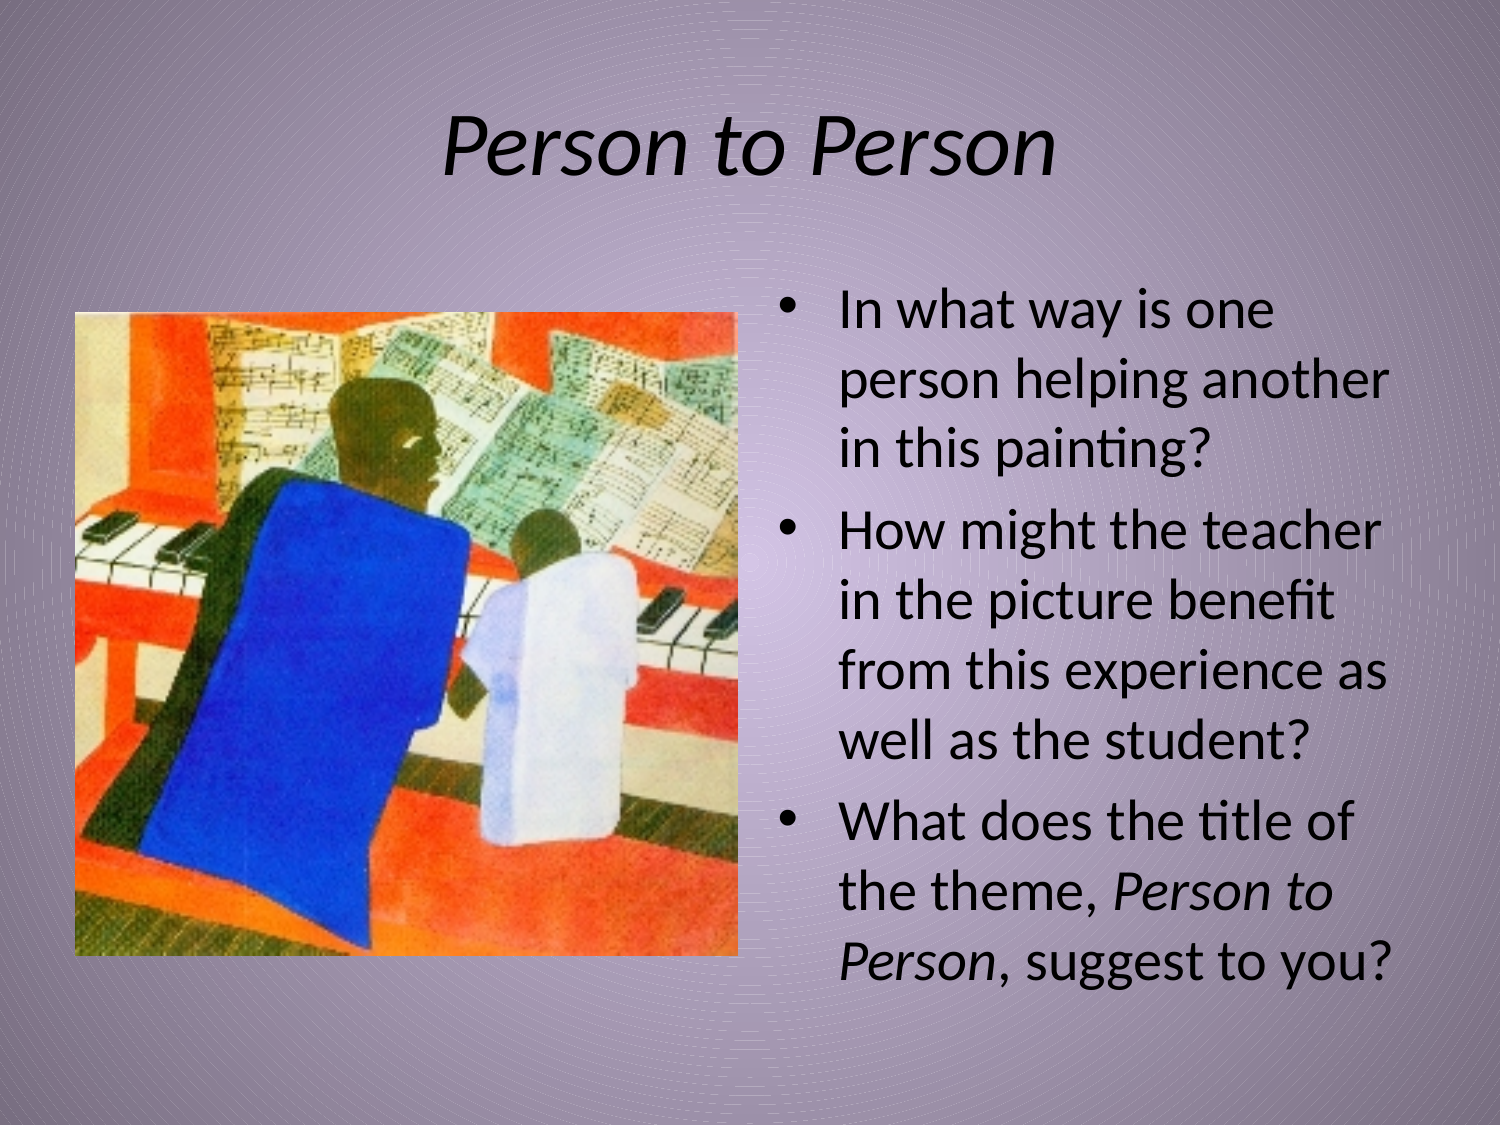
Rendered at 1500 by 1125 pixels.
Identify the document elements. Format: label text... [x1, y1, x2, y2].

list In what way is one person helping another in this painting? How might the teacher in the picture benefit from this experience as well as the student? What does the title of the theme, Person to Person, suggest to you? [762, 262, 1425, 1005]
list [74, 262, 738, 1006]
title Person to Person [75, 45, 1425, 233]
